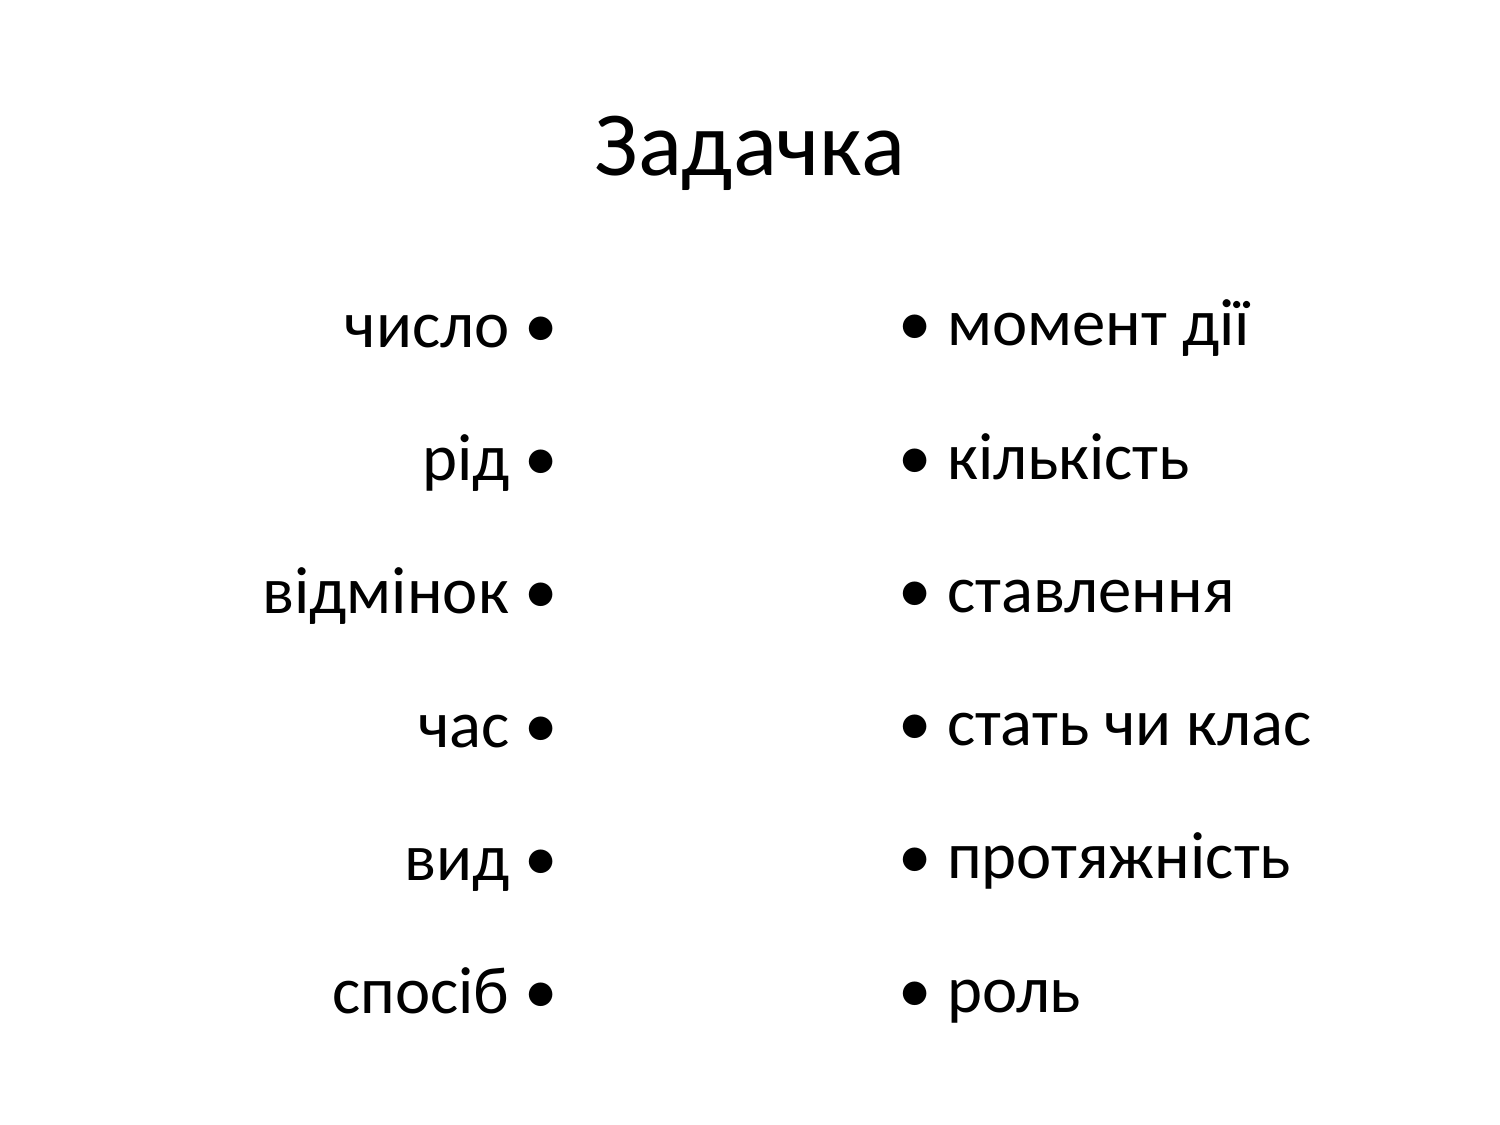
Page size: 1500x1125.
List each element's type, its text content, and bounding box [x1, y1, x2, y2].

text_box • момент дії • кількість • ставлення • стать чи клас • протяжність • роль [883, 231, 1353, 1079]
list число • рід • відмінок • час • вид • спосіб • [230, 233, 573, 1080]
title Задачка [75, 45, 1425, 233]
